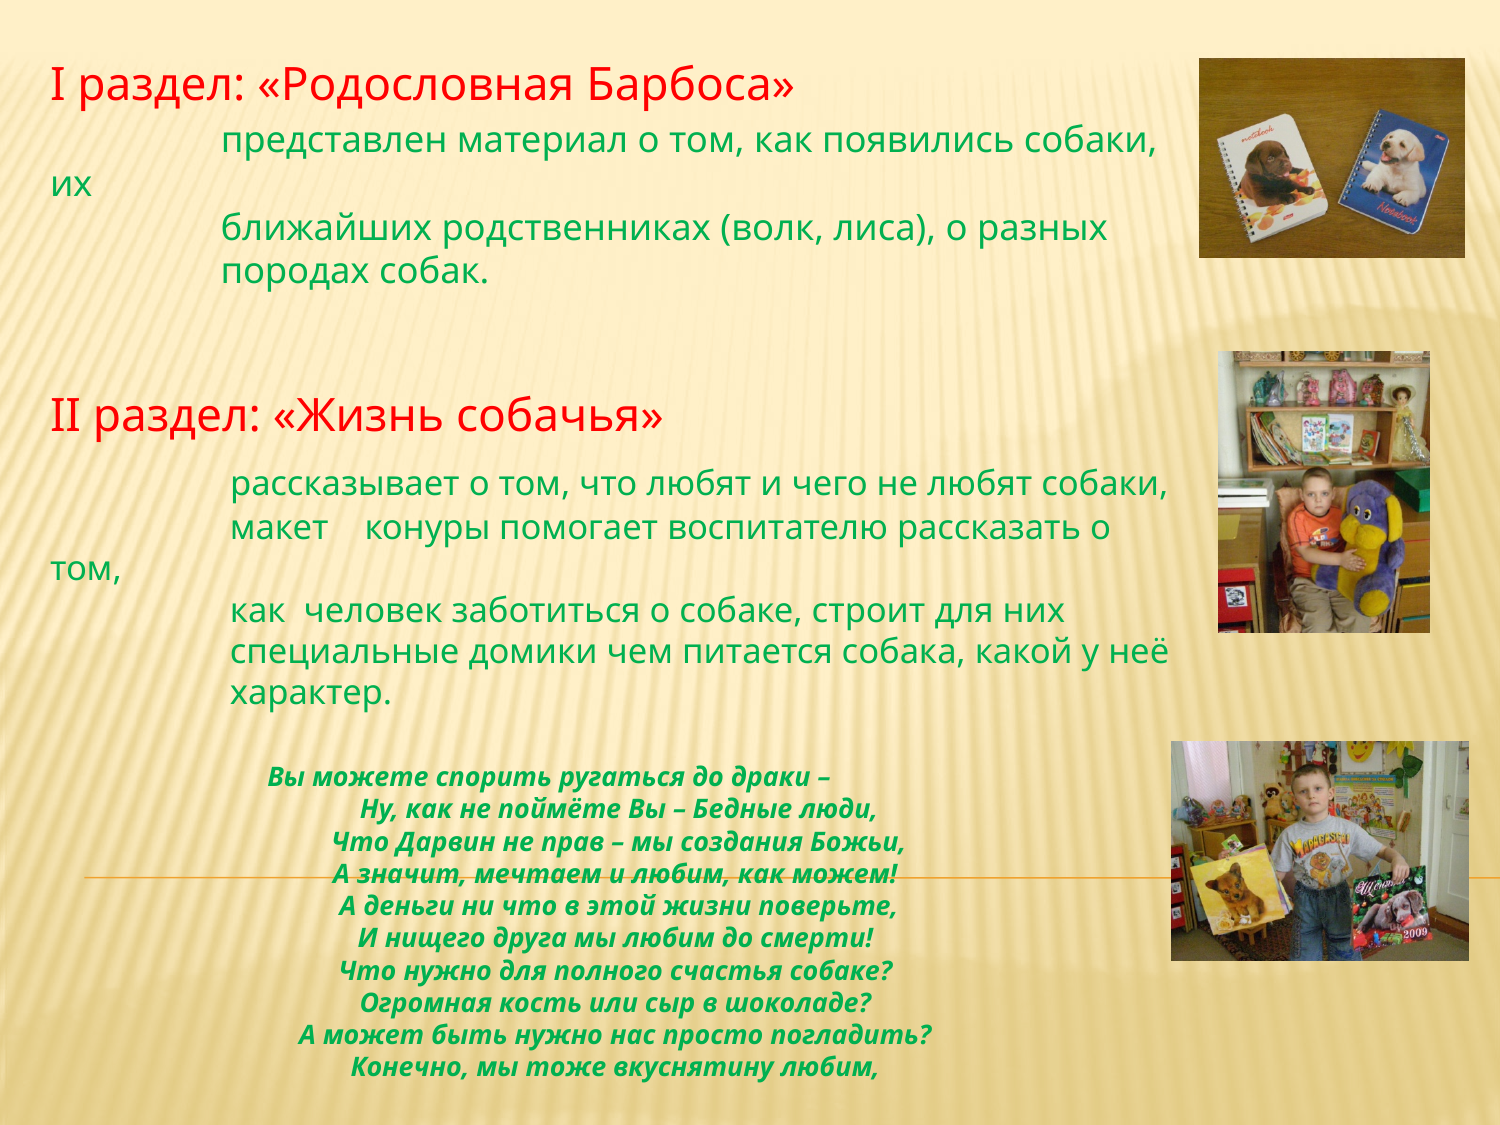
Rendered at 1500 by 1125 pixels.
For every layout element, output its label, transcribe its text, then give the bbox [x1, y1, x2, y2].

picture [1198, 58, 1466, 259]
picture [1218, 351, 1430, 633]
picture [1171, 741, 1470, 962]
subtitle I раздел: «Родословная Барбоса» представлен материал о том, как появились собаки, их ближайших родственниках (волк, лиса), о разных породах собак. II раздел: «Жизнь собачья» рассказывает о том, что любят и чего не любят собаки, макет конуры помогает воспитателю рассказать о том, как человек заботиться о собаке, строит для них специальные домики чем питается собака, какой у неё характер. Вы можете спорить ругаться до драки – Ну, как не поймёте Вы – Бедные люди, Что Дарвин не прав – мы создания Божьи, А значит, мечтаем и любим, как можем! А деньги ни что в этой жизни поверьте, И нищего друга мы любим до смерти! Что нужно для полного счастья собаке? Огромная кость или сыр в шоколаде? А может быть нужно нас просто погладить? Конечно, мы тоже вкуснятину любим, [35, 46, 1204, 1090]
